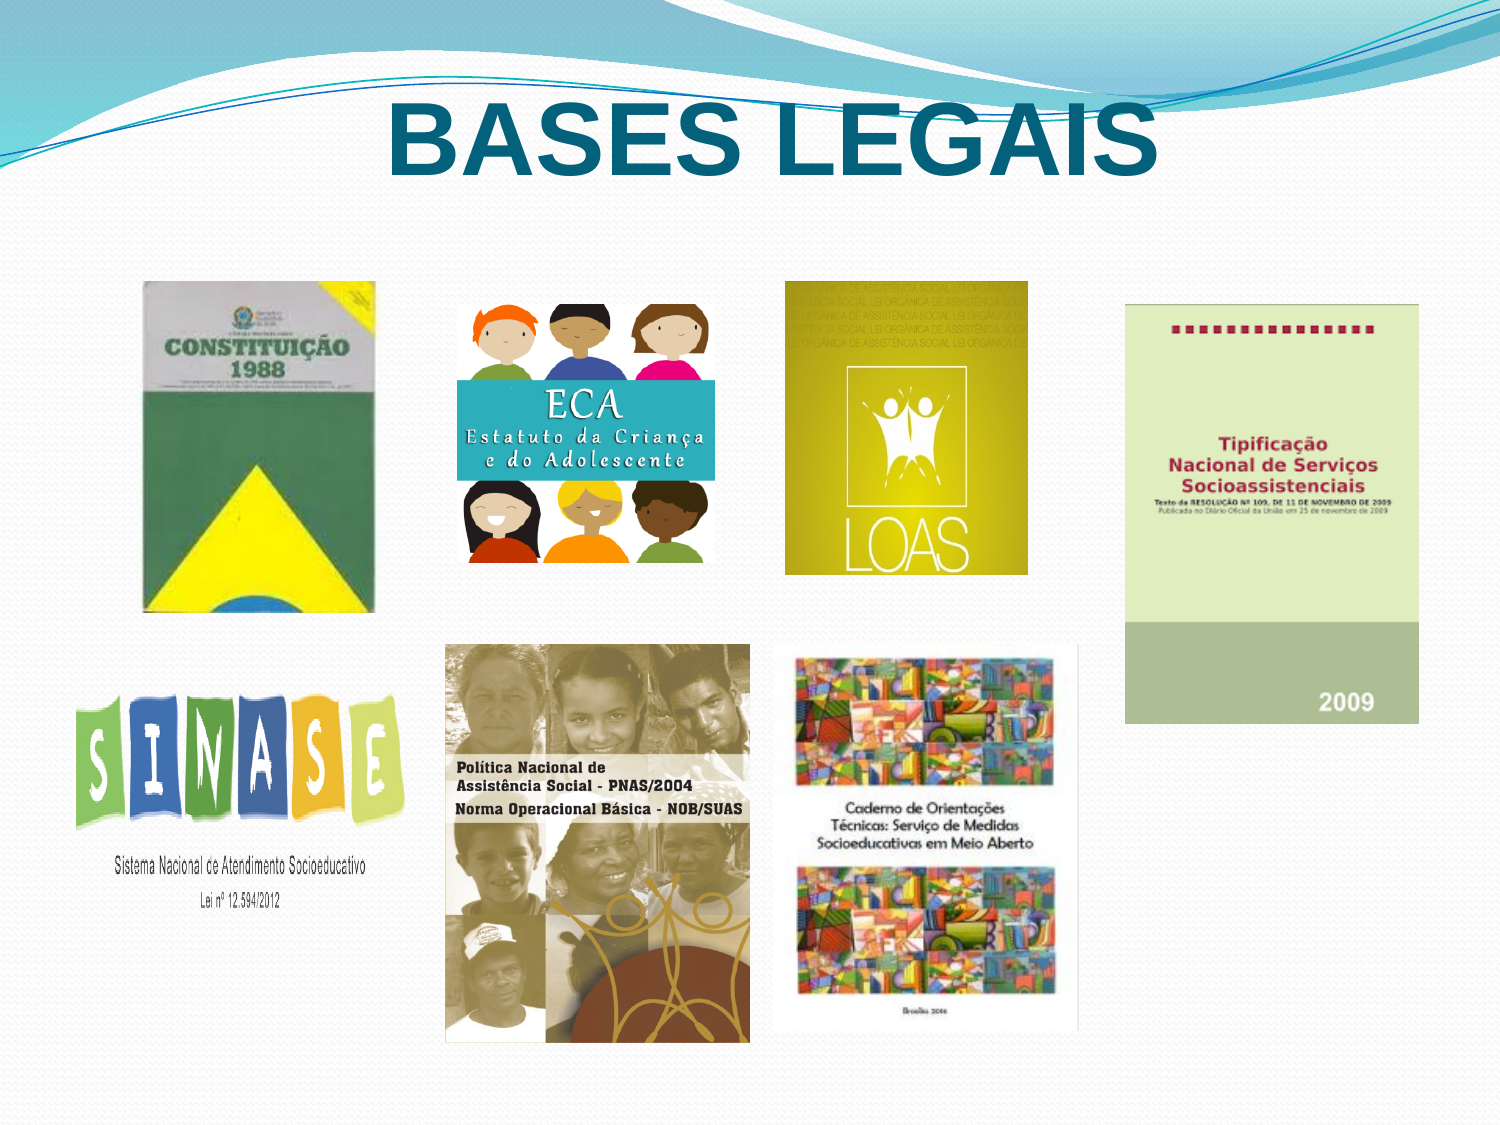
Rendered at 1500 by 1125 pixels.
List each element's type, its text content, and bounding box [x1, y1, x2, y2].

picture [1124, 304, 1419, 724]
picture [773, 644, 1079, 1031]
picture [445, 644, 751, 1044]
picture [140, 280, 379, 613]
title BASES LEGAIS [98, 54, 1449, 197]
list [456, 304, 716, 563]
picture [784, 280, 1028, 575]
picture [70, 679, 411, 926]
